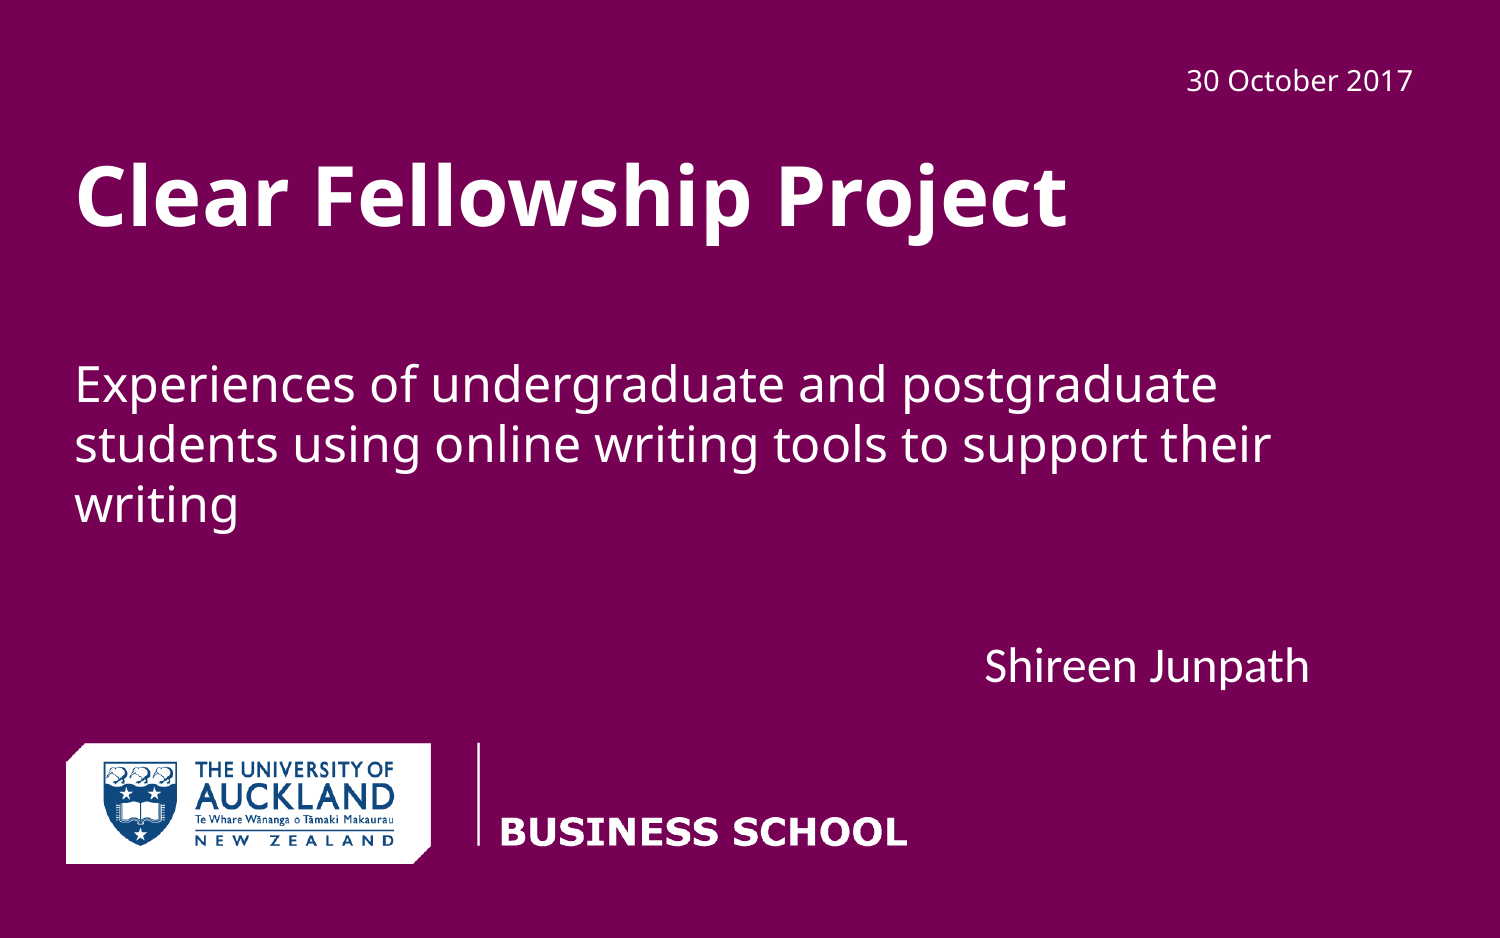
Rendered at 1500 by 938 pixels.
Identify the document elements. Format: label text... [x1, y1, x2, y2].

title Clear Fellowship Project [59, 136, 1377, 251]
picture [66, 742, 907, 864]
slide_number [866, 49, 1429, 110]
list Experiences of undergraduate and postgraduate students using online writing tools to support their writing [59, 345, 1377, 596]
text_box Shireen Junpath [969, 625, 1326, 701]
